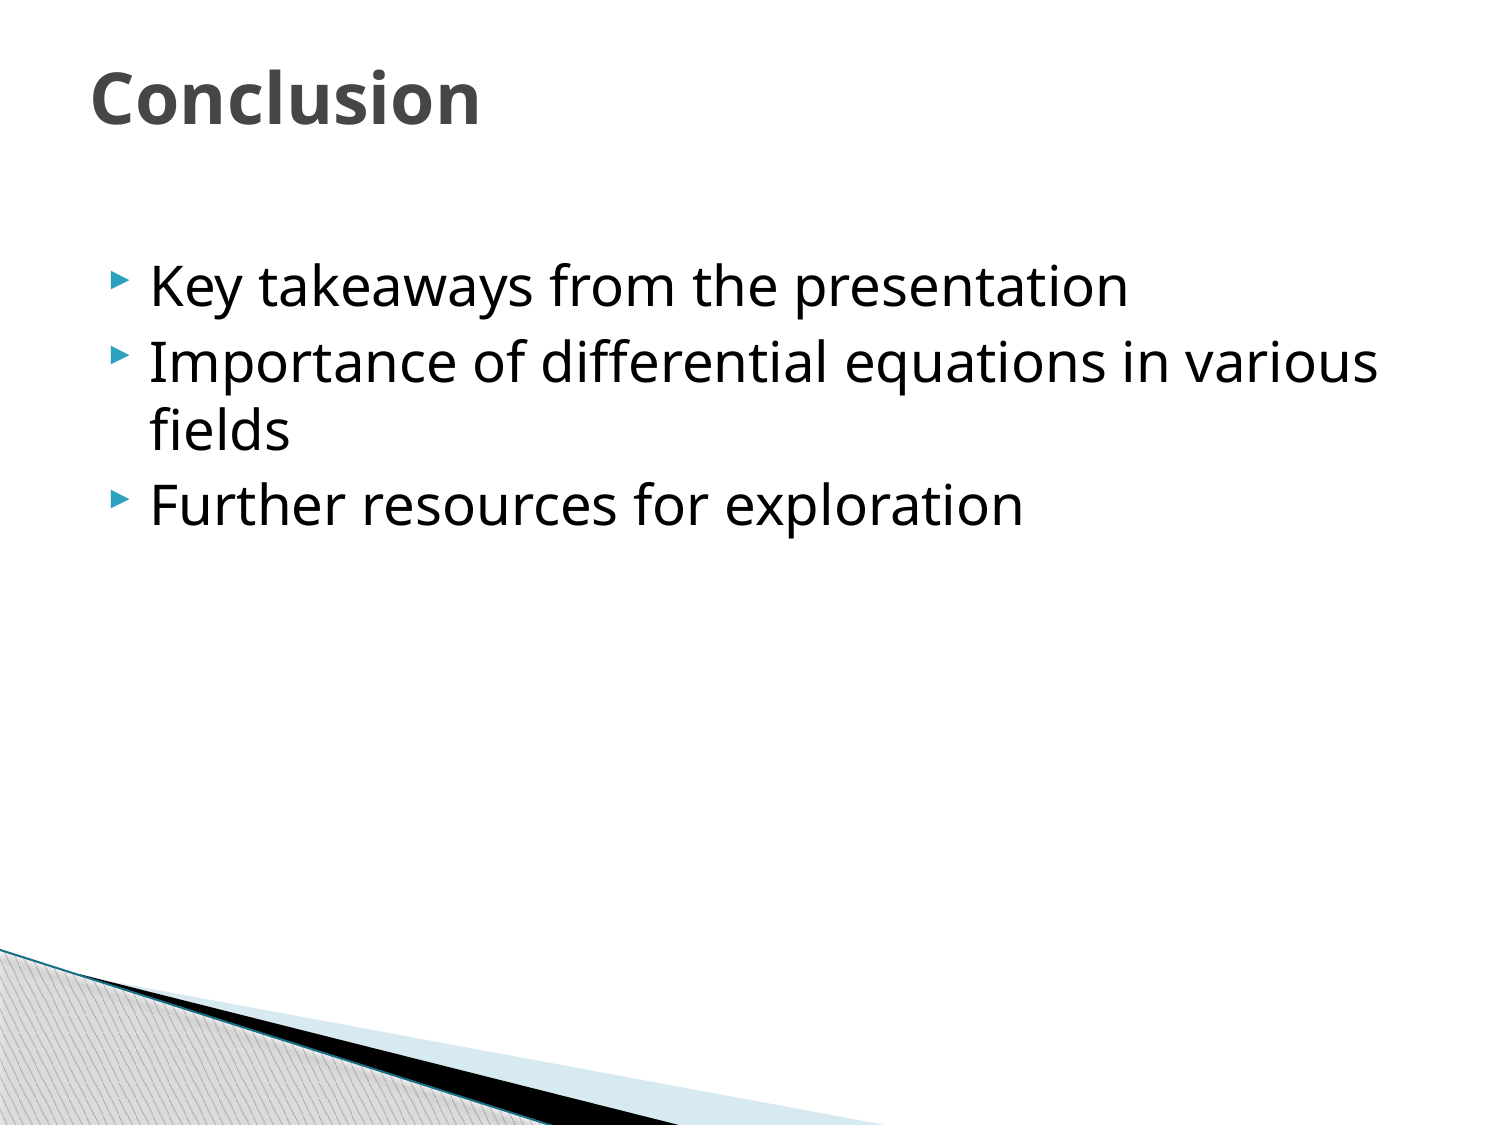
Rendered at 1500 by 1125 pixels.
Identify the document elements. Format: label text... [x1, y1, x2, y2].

list Key takeaways from the presentation Importance of differential equations in various fields Further resources for exploration [75, 243, 1425, 986]
title Conclusion [75, 45, 1425, 233]
